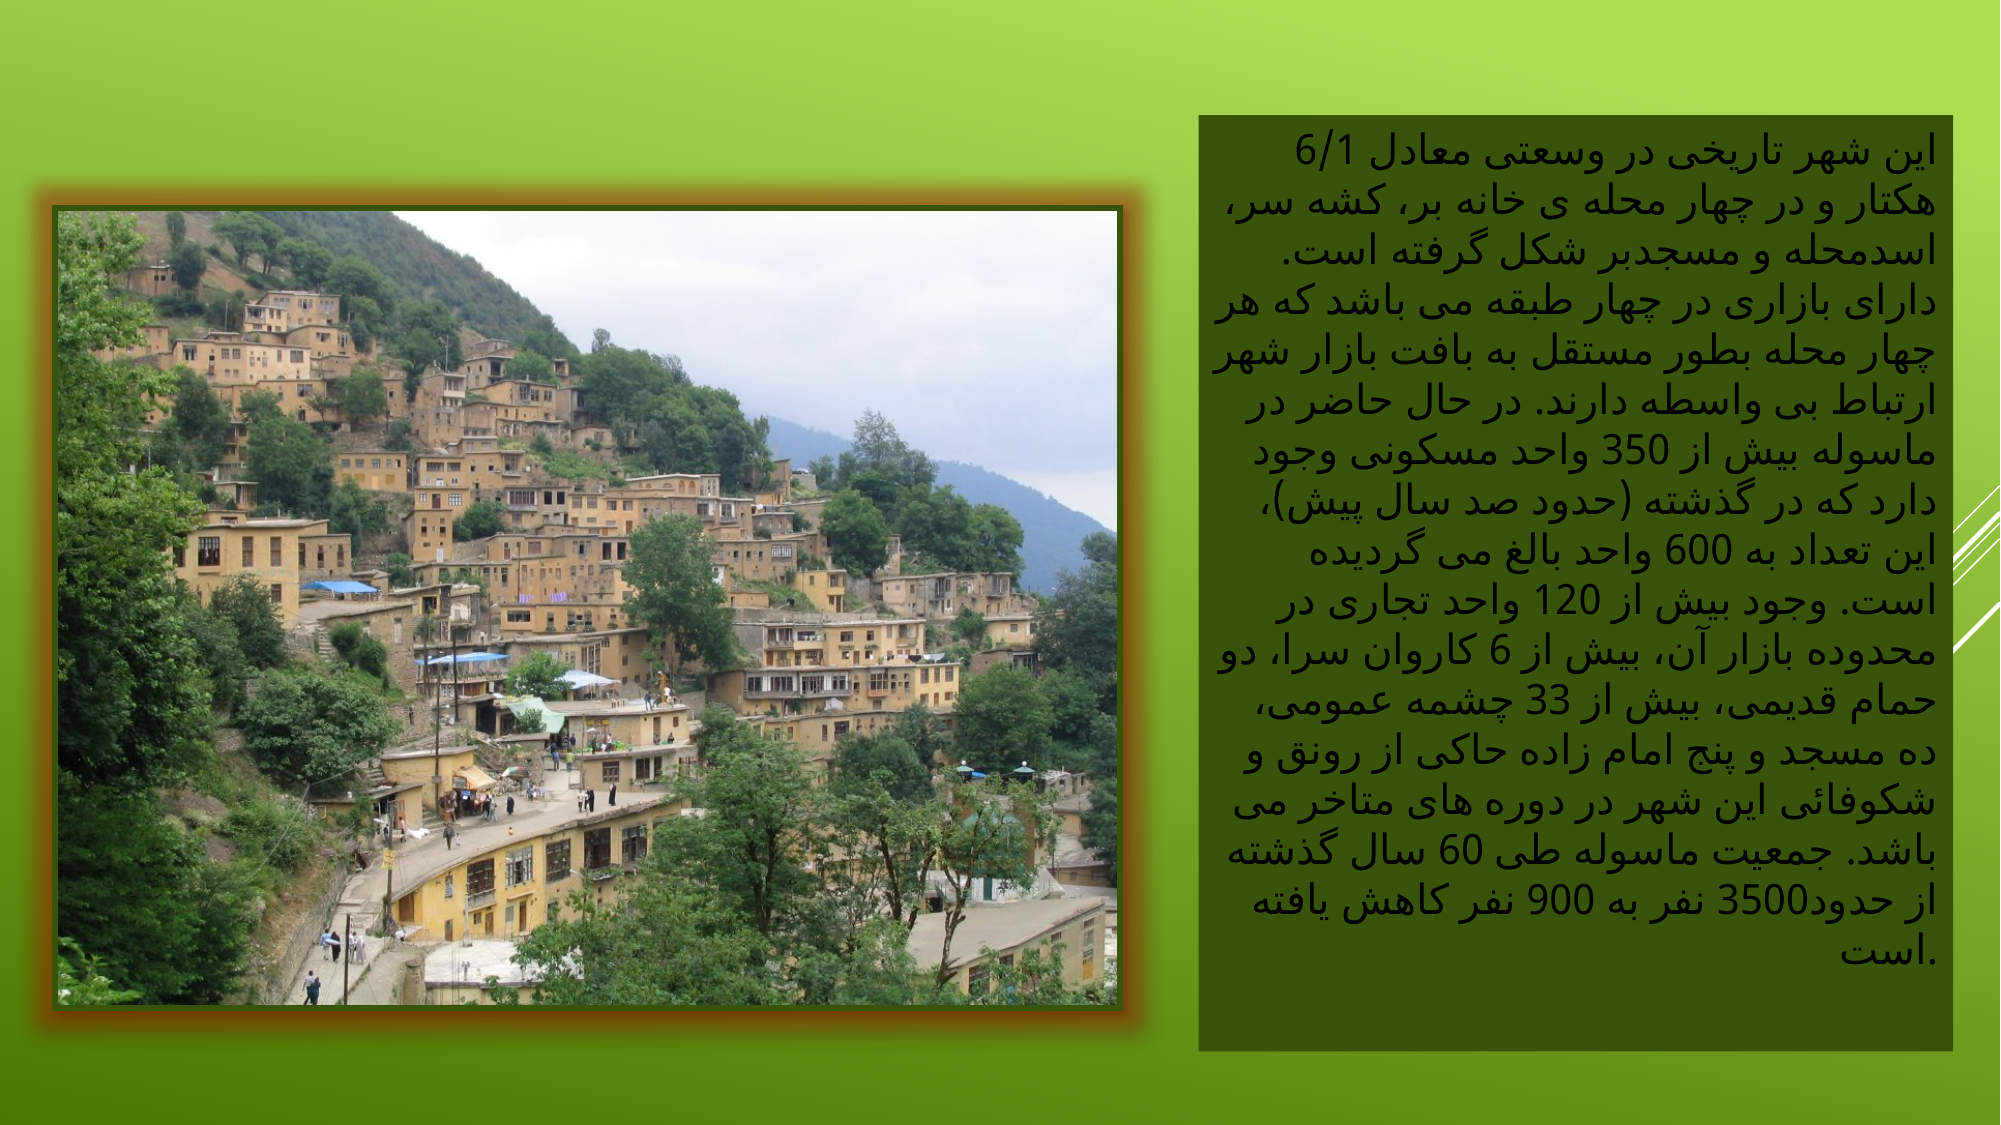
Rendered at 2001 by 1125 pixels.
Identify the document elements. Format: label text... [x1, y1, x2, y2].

picture [57, 210, 1117, 1006]
list این شهر تاریخی در وسعتی معادل 6/1 هكتار و در چهار محله ی خانه بر، كشه سر، اسدمحله و مسجدبر شكل گرفته است. دارای بازاری در چهار طبقه می باشد که هر چهار محله بطور مستقل به بافت بازار شهر ارتباط بی واسطه دارند. در حال حاضر در ماسوله بیش از 350 واحد مسكونی وجود دارد كه در گذشته (حدود صد سال پیش)، این تعداد به 600 واحد بالغ می گردیده است. وجود بیش از 120 واحد تجاری در محدوده بازار آن، بیش از 6 كاروان سرا، دو حمام قدیمی، بیش از 33 چشمه عمومی، ده مسجد و پنج امام زاده حاكی از رونق و شكوفائی این شهر در دوره های متاخر می باشد. جمعیت ماسوله طی 60 سال گذشته از حدود3500 نفر به 900 نفر كاهش یافته است. [1198, 115, 1954, 1052]
slide_number 5 [1700, 915, 1888, 1025]
